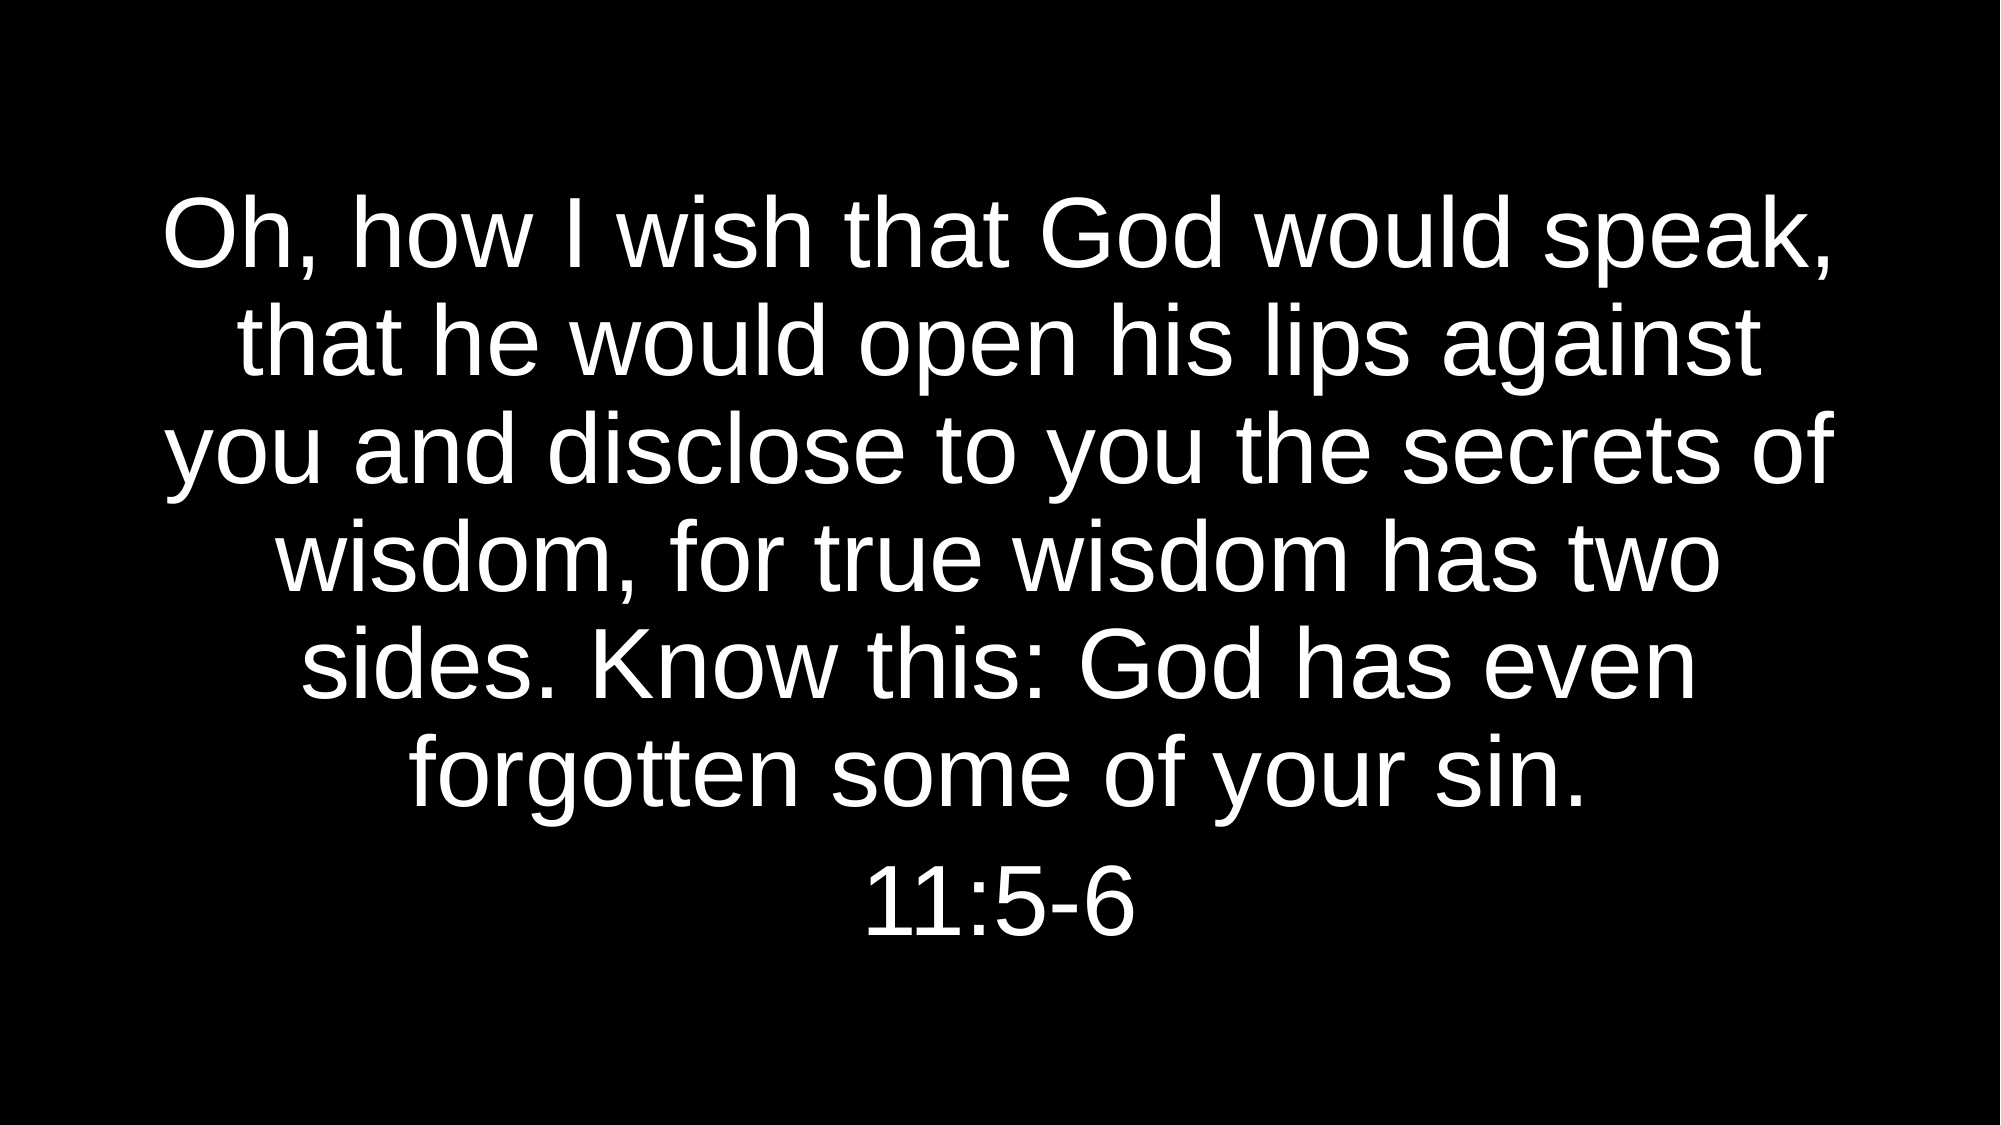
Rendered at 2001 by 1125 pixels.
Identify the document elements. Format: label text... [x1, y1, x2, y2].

list Oh, how I wish that God would speak, that he would open his lips against you and disclose to you the secrets of wisdom, for true wisdom has two sides. Know this: God has even forgotten some of your sin. 11:5-6 [137, 173, 1863, 1014]
